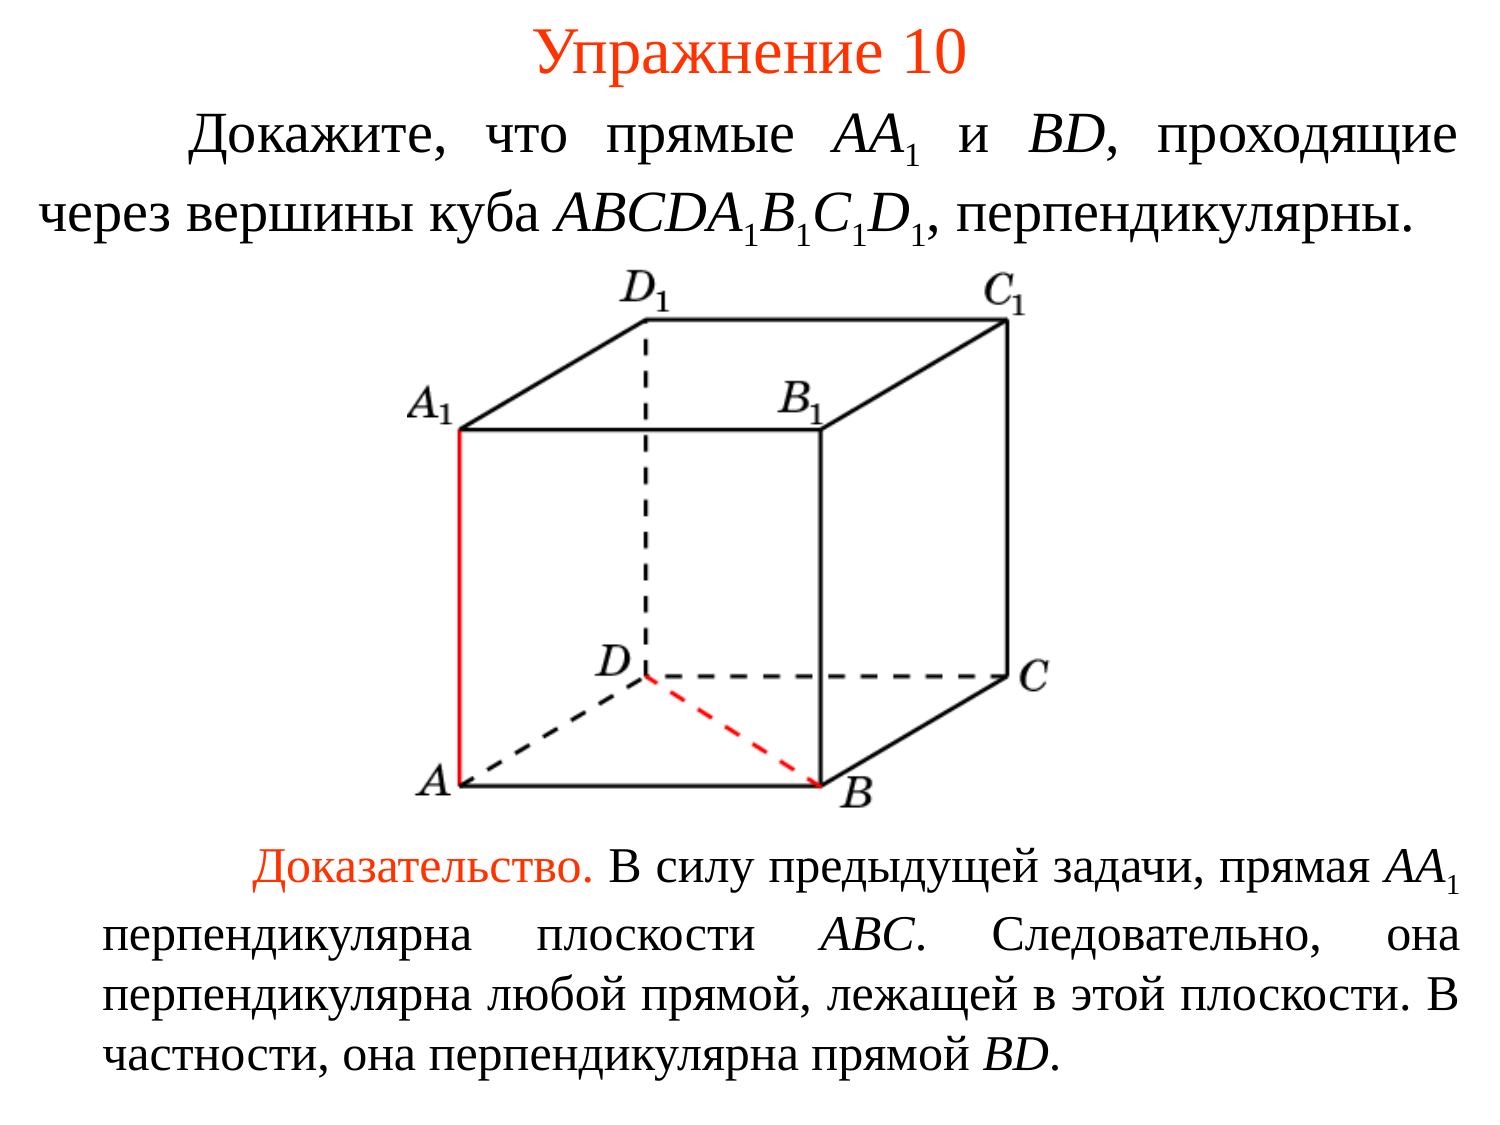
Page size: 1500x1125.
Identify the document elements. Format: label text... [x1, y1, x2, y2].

text_box Доказательство. В силу предыдущей задачи, прямая AA1 перпендикулярна плоскости ABC. Следовательно, она перпендикулярна любой прямой, лежащей в этой плоскости. В частности, она перпендикулярна прямой BD. [87, 824, 1475, 1088]
text_box Докажите, что прямые AA1 и BD, проходящие через вершины куба ABCDA1B1C1D1, перпендикулярны. [23, 86, 1474, 261]
picture [407, 260, 1050, 820]
text_box Упражнение 10 [112, 0, 1388, 75]
